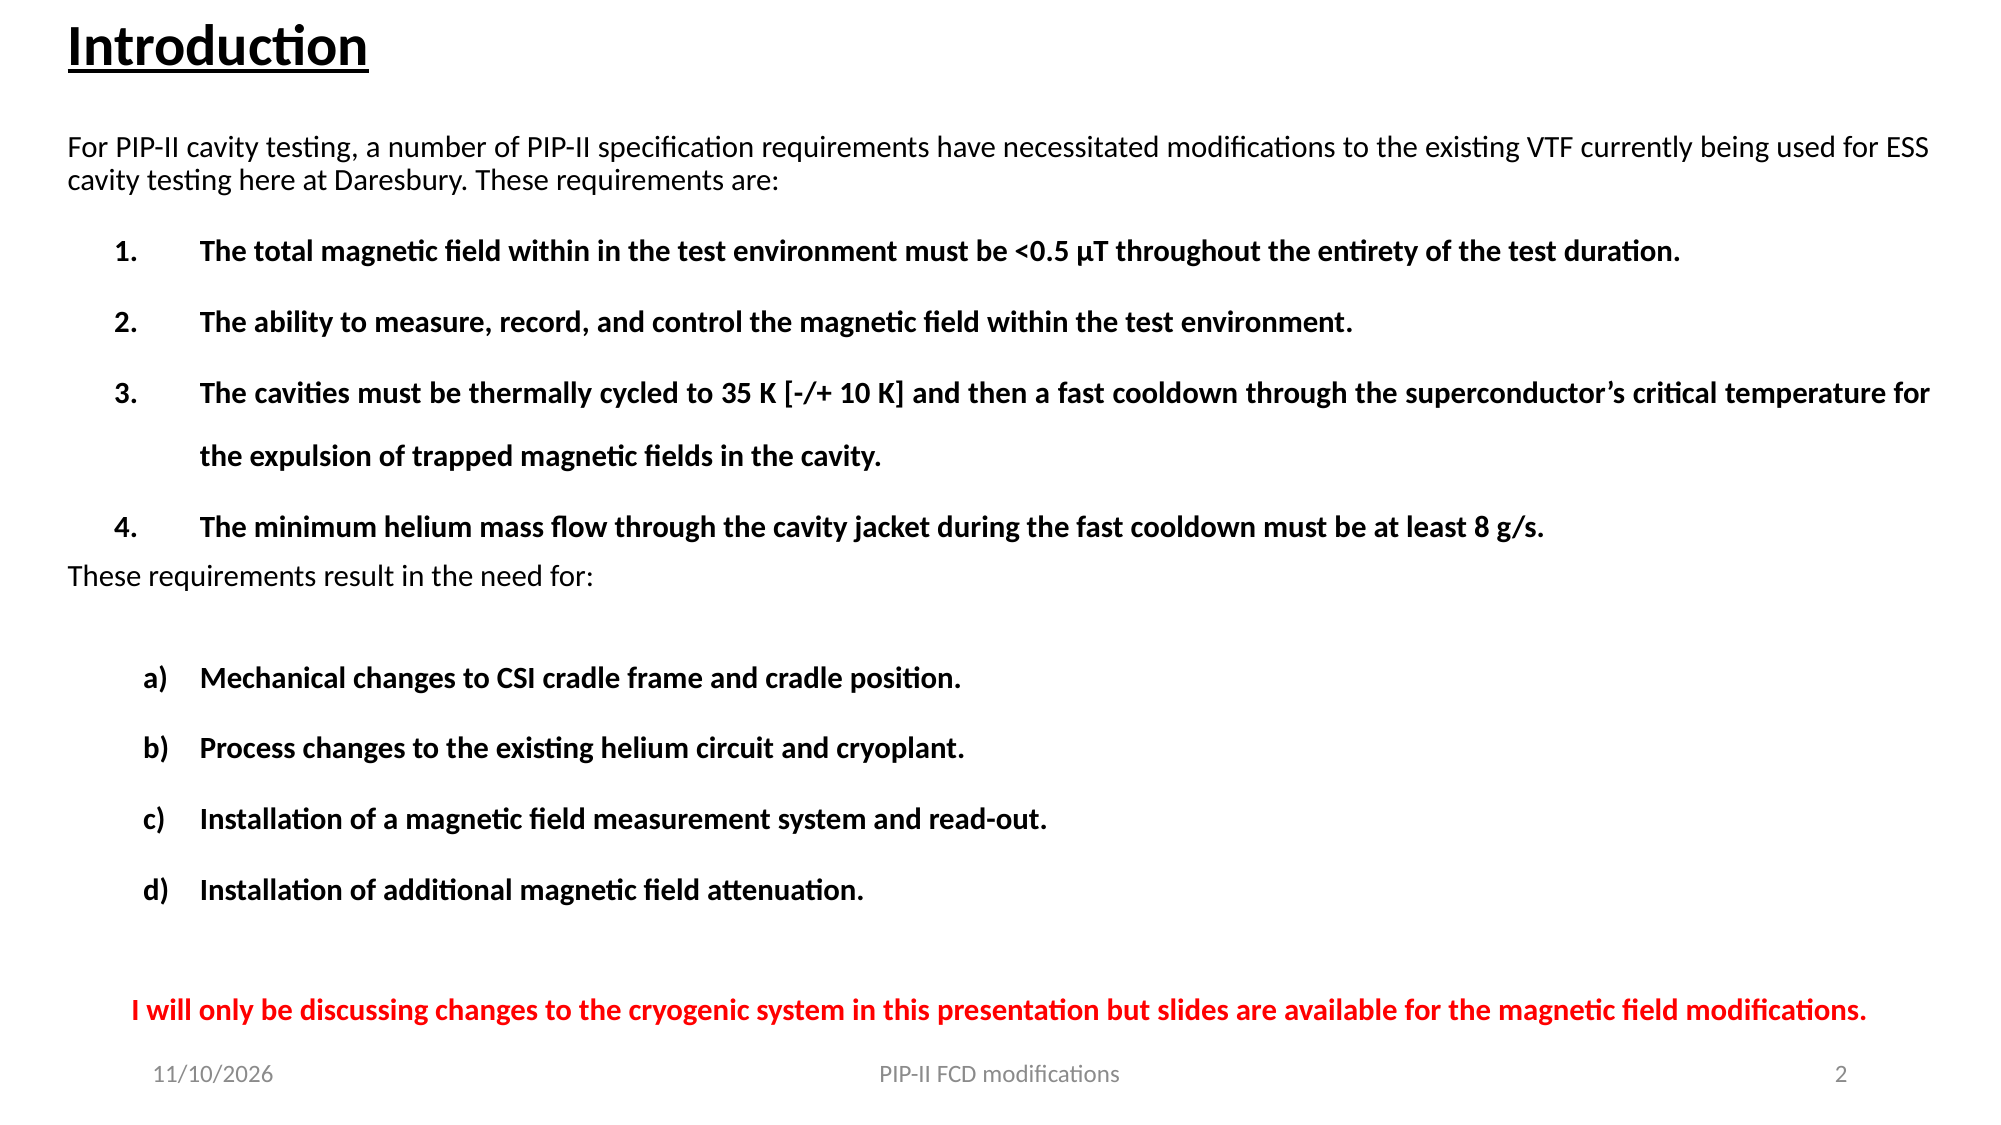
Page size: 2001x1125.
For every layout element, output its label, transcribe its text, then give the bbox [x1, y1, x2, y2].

list For PIP-II cavity testing, a number of PIP-II specification requirements have necessitated modifications to the existing VTF currently being used for ESS cavity testing here at Daresbury. These requirements are: The total magnetic field within in the test environment must be <0.5 µT throughout the entirety of the test duration. The ability to measure, record, and control the magnetic field within the test environment. The cavities must be thermally cycled to 35 K [-/+ 10 K] and then a fast cooldown through the superconductor’s critical temperature for the expulsion of trapped magnetic fields in the cavity. The minimum helium mass flow through the cavity jacket during the fast cooldown must be at least 8 g/s. These requirements result in the need for: Mechanical changes to CSI cradle frame and cradle position. Process changes to the existing helium circuit and cryoplant. Installation of a magnetic field measurement system and read-out. Installation of additional magnetic field attenuation. I will only be discussing changes to the cryogenic system in this presentation but slides are available for the magnetic field modifications. [52, 123, 1948, 1043]
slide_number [137, 1042, 588, 1103]
footer PIP-II FCD modifications [662, 1042, 1338, 1103]
title Introduction [52, 0, 1778, 123]
slide_number 2 [1412, 1042, 1863, 1103]
